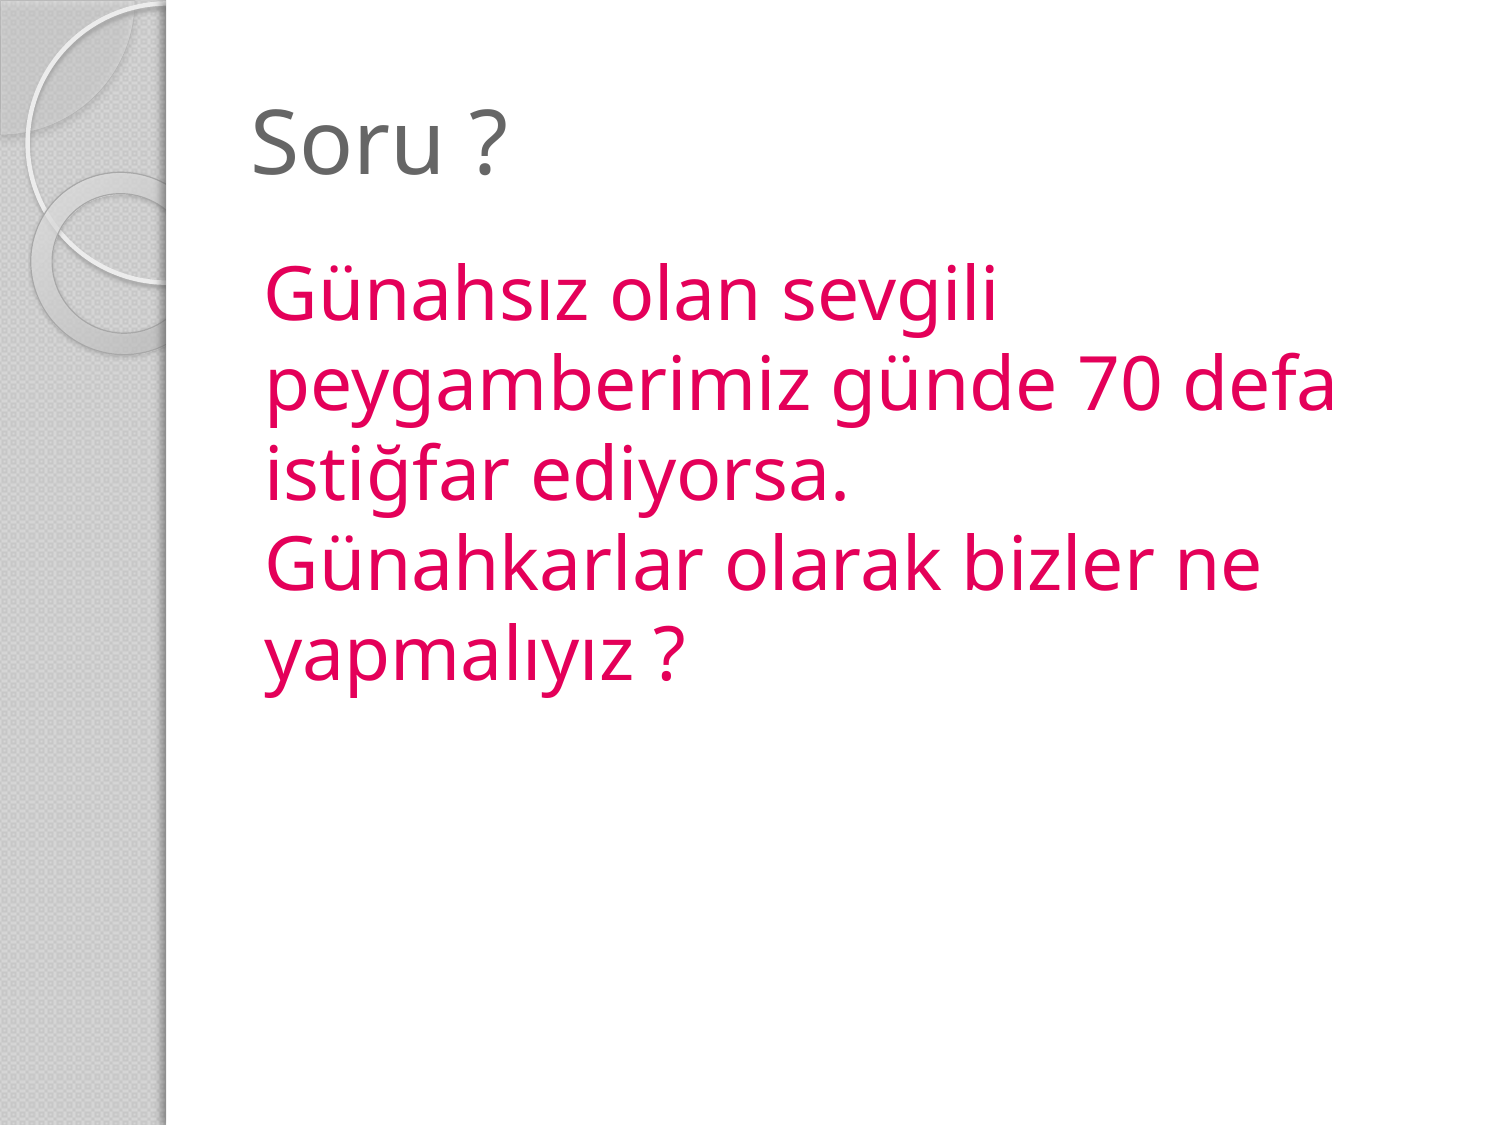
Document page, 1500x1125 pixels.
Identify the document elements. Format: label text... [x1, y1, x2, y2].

list Günahsız olan sevgili peygamberimiz günde 70 defa istiğfar ediyorsa. Günahkarlar olarak bizler ne yapmalıyız ? [235, 237, 1466, 1025]
title Soru ? [235, 45, 1466, 233]
